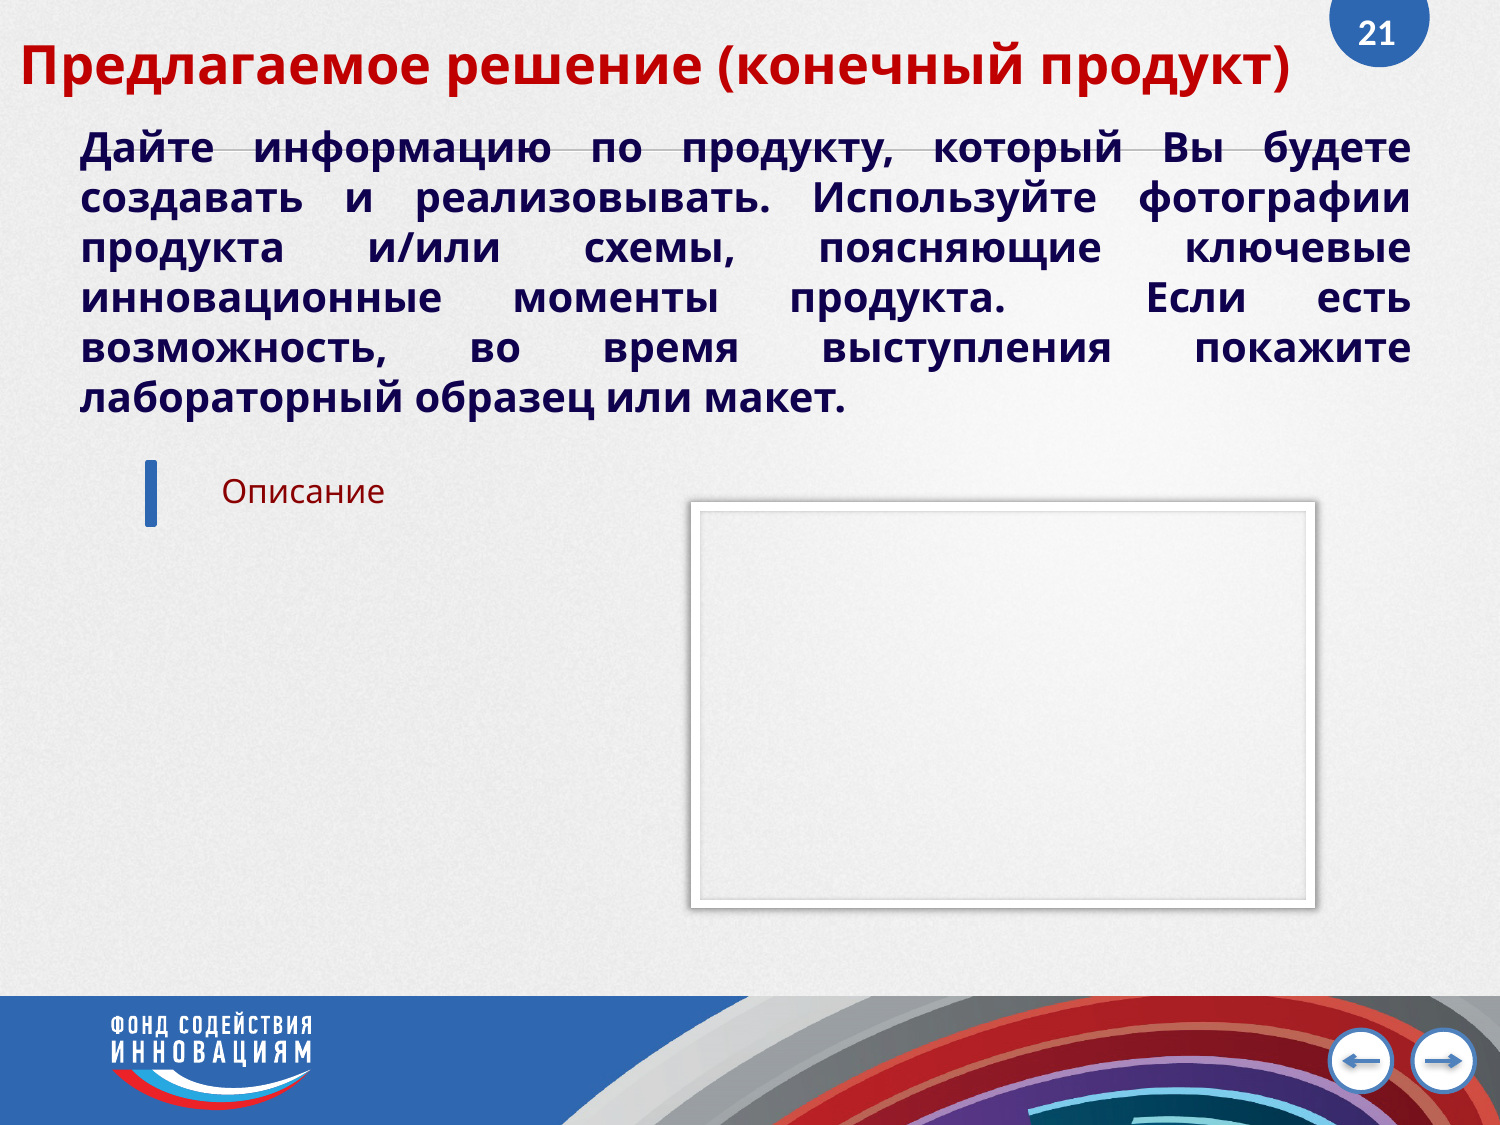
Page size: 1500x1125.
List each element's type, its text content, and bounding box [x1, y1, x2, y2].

text_box Описание [206, 462, 455, 518]
slide_number 21 [1328, 0, 1425, 60]
text_box [145, 460, 157, 527]
title Предлагаемое решение (конечный продукт) [4, 0, 1476, 126]
list Дайте информацию по продукту, который Вы будете создавать и реализовывать. Используйте фотографии продукта и/или схемы, поясняющие ключевые инновационные моменты продукта. Если есть возможность, во время выступления покажите лабораторный образец или макет. [64, 113, 1428, 445]
picture [0, 0, 1500, 996]
